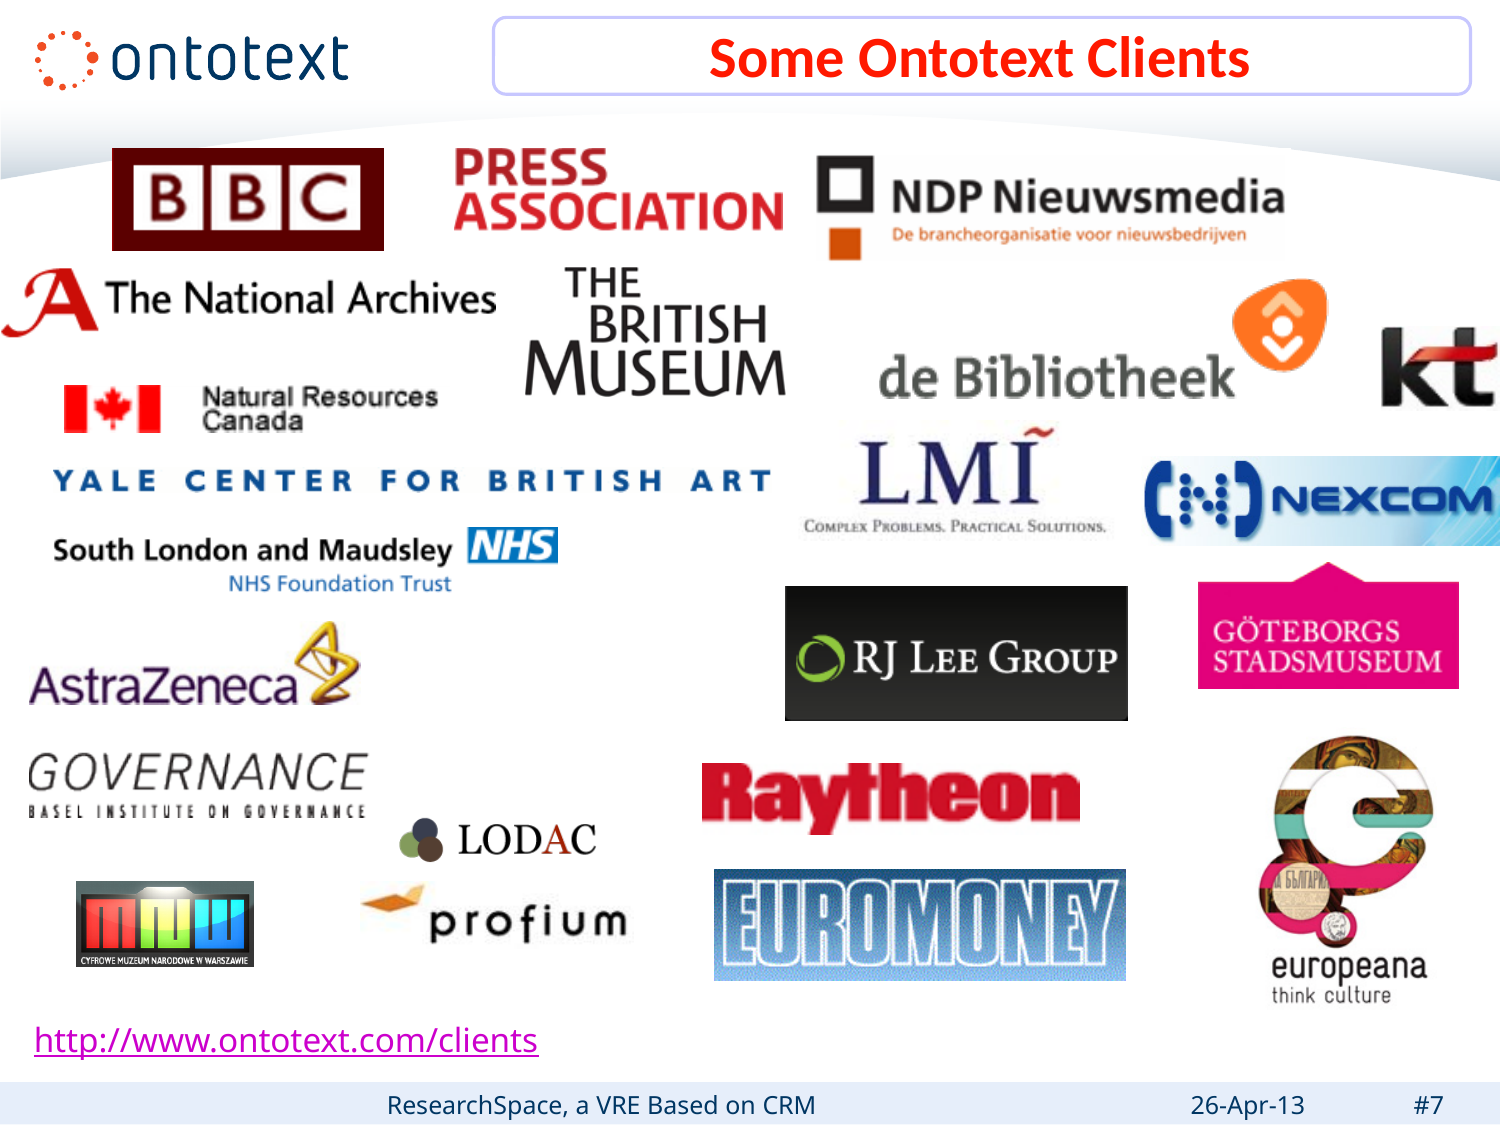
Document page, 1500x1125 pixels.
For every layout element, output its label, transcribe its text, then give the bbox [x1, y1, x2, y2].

picture [64, 385, 451, 433]
picture [785, 585, 1129, 721]
picture [808, 148, 1291, 267]
picture [111, 148, 385, 251]
slide_number #7 [1347, 1082, 1459, 1123]
title Some Ontotext Clients [489, 0, 1471, 114]
picture [0, 266, 496, 340]
picture [29, 751, 373, 819]
picture [454, 148, 783, 237]
picture [1381, 326, 1500, 411]
text_box http://www.ontotext.com/clients [19, 1011, 554, 1072]
picture [702, 762, 1081, 835]
picture [52, 467, 773, 494]
picture [359, 798, 634, 949]
picture [1245, 727, 1448, 1016]
picture [1198, 562, 1459, 690]
picture [1141, 455, 1500, 546]
picture [52, 526, 558, 593]
picture [525, 266, 786, 398]
footer ResearchSpace, a VRE Based on CRM [372, 1082, 1152, 1123]
picture [785, 420, 1129, 541]
picture [714, 869, 1126, 981]
picture [76, 881, 255, 967]
picture [29, 621, 361, 705]
picture [879, 278, 1330, 399]
slide_number 26-Apr-13 [1160, 1082, 1336, 1123]
